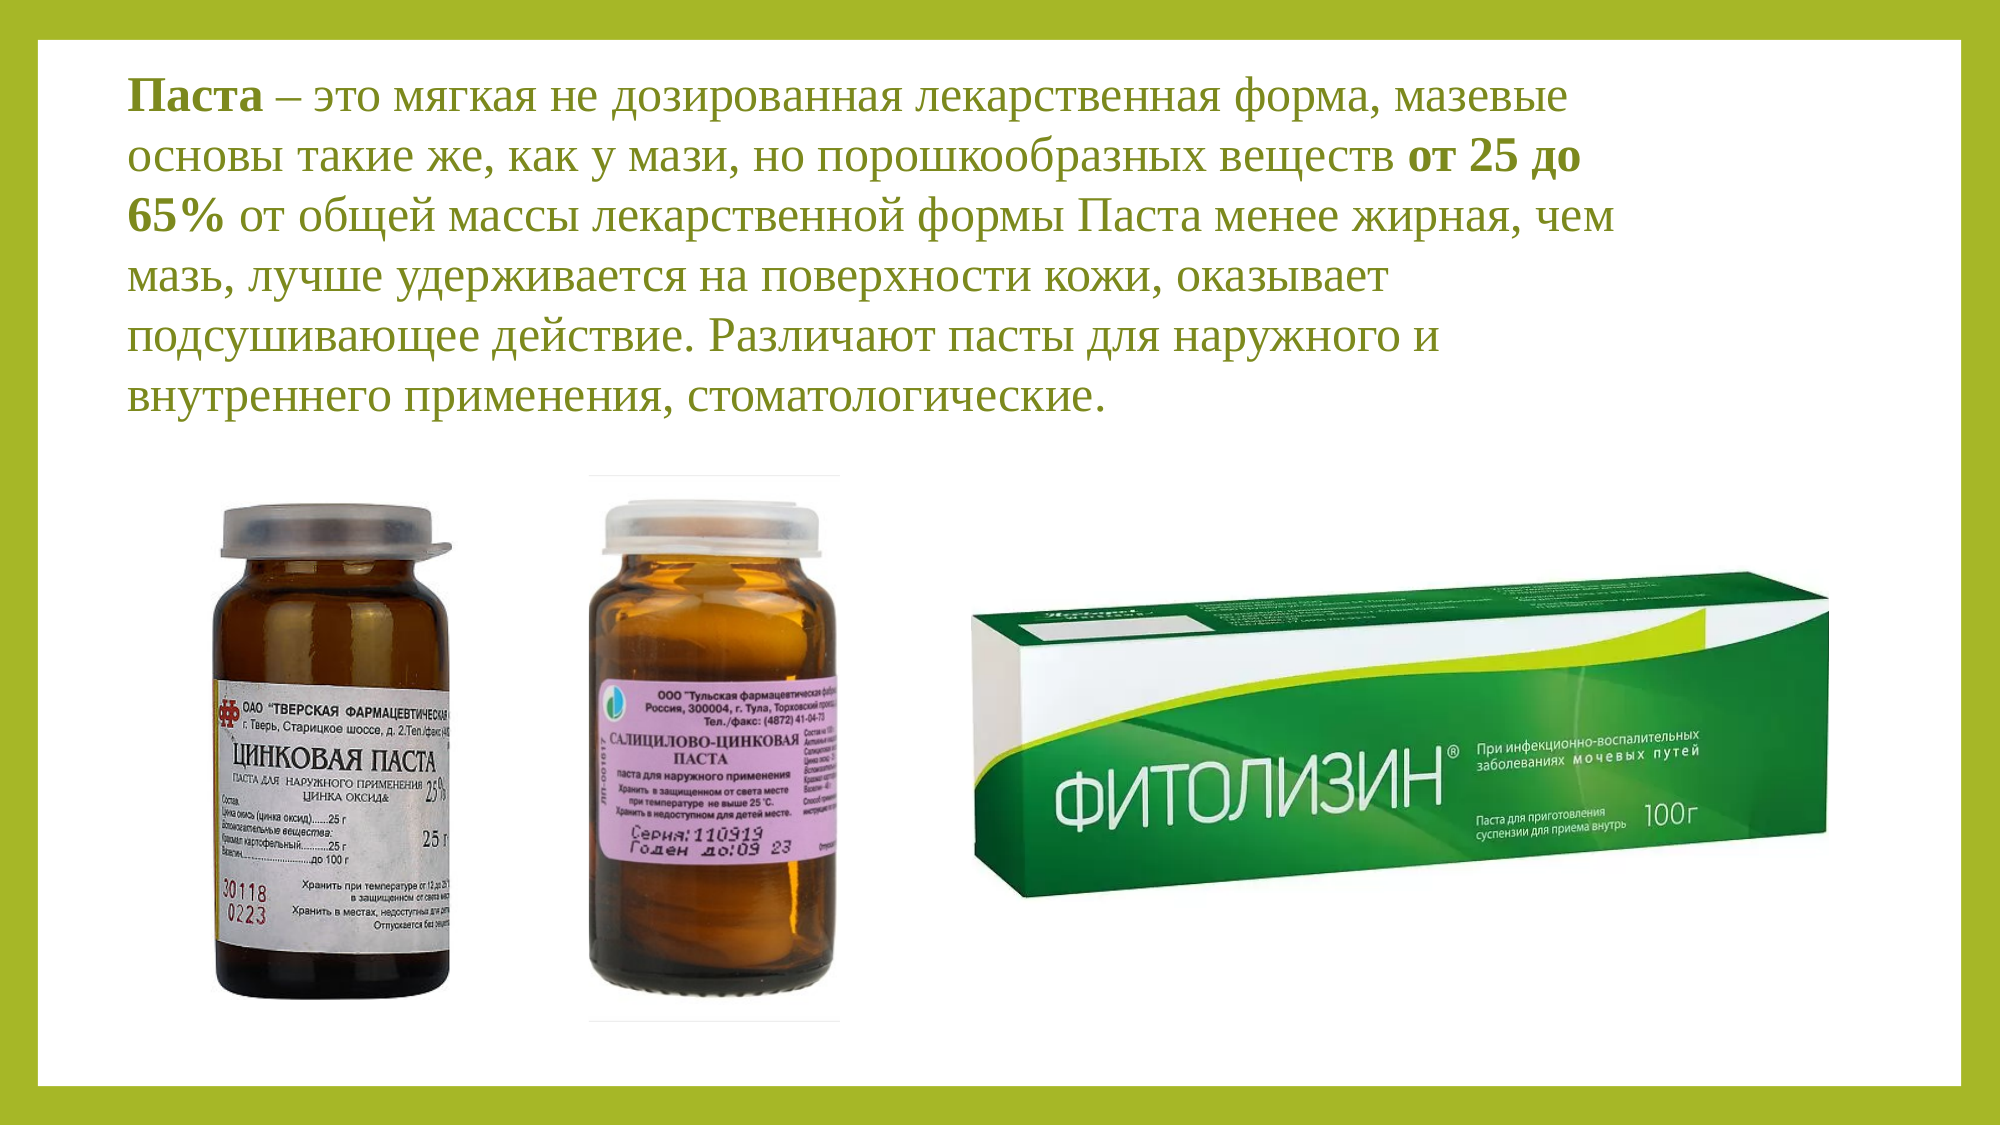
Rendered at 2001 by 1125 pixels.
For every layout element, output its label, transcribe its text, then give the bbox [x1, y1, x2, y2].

picture [588, 475, 841, 1023]
text_box Паста – это мягкая не дозированная лекарственная форма, мазевые основы такие же, как у мази, но порошкообразных веществ от 25 до 65% от общей массы лекарственной формы Паста менее жирная, чем мазь, лучше удерживается на поверхности кожи, оказывает подсушивающее действие. Различают пасты для наружного и внутреннего применения, стоматологические. [112, 54, 1709, 429]
picture [203, 497, 459, 1001]
picture [970, 565, 1830, 908]
